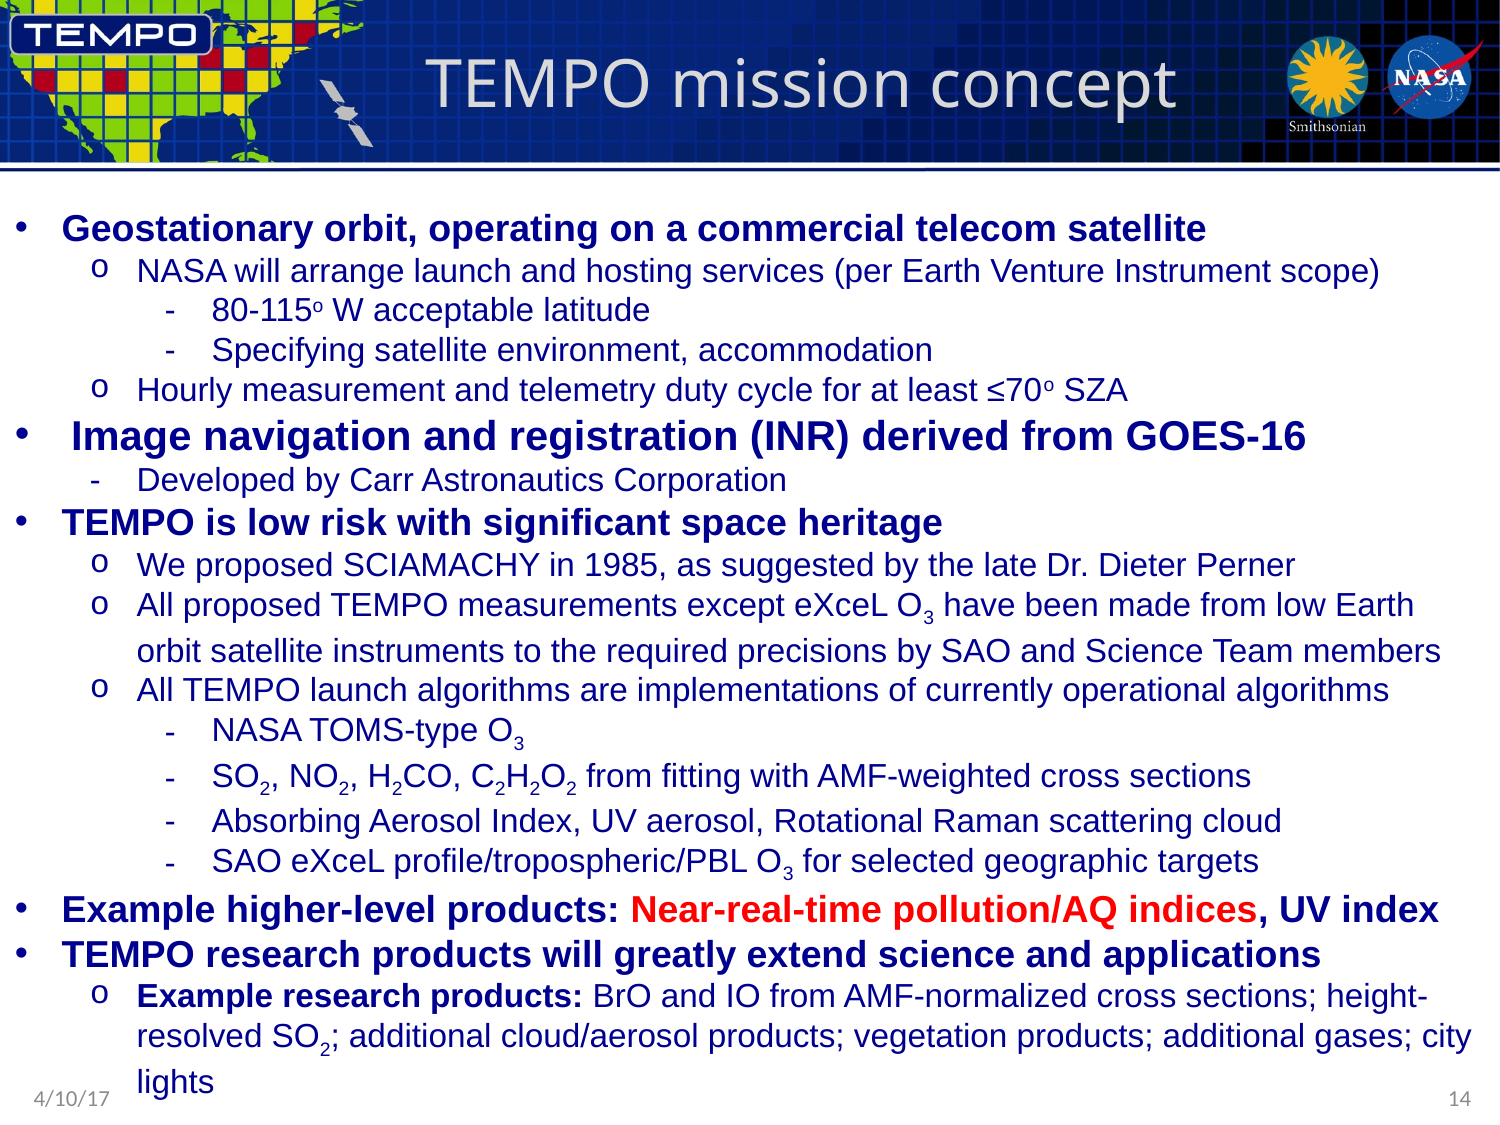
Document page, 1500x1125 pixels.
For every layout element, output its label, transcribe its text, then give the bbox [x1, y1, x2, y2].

title TEMPO mission concept [312, 2, 1293, 160]
picture [0, 0, 1500, 176]
slide_number 14 [1136, 1066, 1487, 1125]
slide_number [18, 1066, 369, 1125]
text_box Geostationary orbit, operating on a commercial telecom satellite NASA will arrange launch and hosting services (per Earth Venture Instrument scope) 80-115o W acceptable latitude Specifying satellite environment, accommodation Hourly measurement and telemetry duty cycle for at least ≤70o SZA Image navigation and registration (INR) derived from GOES-16 Developed by Carr Astronautics Corporation TEMPO is low risk with significant space heritage We proposed SCIAMACHY in 1985, as suggested by the late Dr. Dieter Perner All proposed TEMPO measurements except eXceL O3 have been made from low Earth orbit satellite instruments to the required precisions by SAO and Science Team members All TEMPO launch algorithms are implementations of currently operational algorithms NASA TOMS-type O3 SO2, NO2, H2CO, C2H2O2 from fitting with AMF-weighted cross sections Absorbing Aerosol Index, UV aerosol, Rotational Raman scattering cloud SAO eXceL profile/tropospheric/PBL O3 for selected geographic targets Example higher-level products: Near-real-time pollution/AQ indices, UV index TEMPO research products will greatly extend science and applications Example research products: BrO and IO from AMF-normalized cross sections; height-resolved SO2; additional cloud/aerosol products; vegetation products; additional gases; city lights [0, 196, 1500, 1108]
